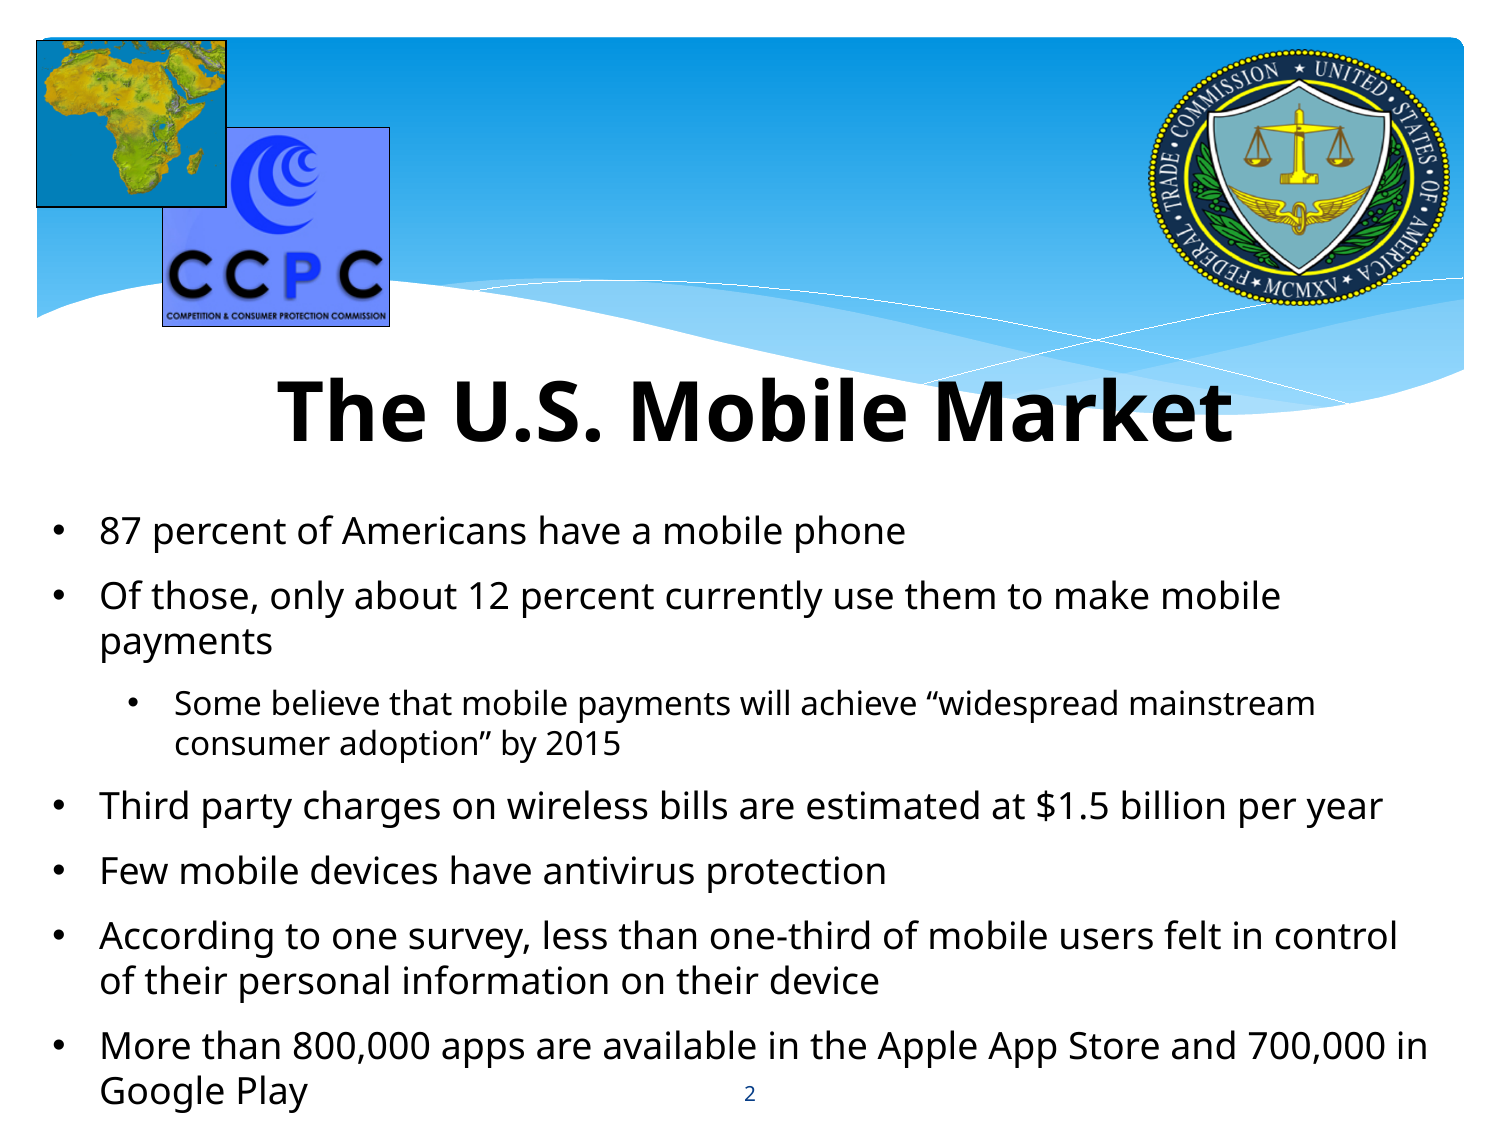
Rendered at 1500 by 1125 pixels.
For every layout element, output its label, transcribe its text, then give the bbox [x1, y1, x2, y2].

text_box 87 percent of Americans have a mobile phone Of those, only about 12 percent currently use them to make mobile payments Some believe that mobile payments will achieve “widespread mainstream consumer adoption” by 2015 Third party charges on wireless bills are estimated at $1.5 billion per year Few mobile devices have antivirus protection According to one survey, less than one-third of mobile users felt in control of their personal information on their device More than 800,000 apps are available in the Apple App Store and 700,000 in Google Play [37, 499, 1450, 1125]
picture [45, 41, 226, 194]
picture [187, 149, 203, 174]
title The U.S. Mobile Market [150, 305, 1363, 499]
picture [162, 127, 390, 327]
picture [132, 41, 141, 49]
picture [1148, 50, 1451, 306]
